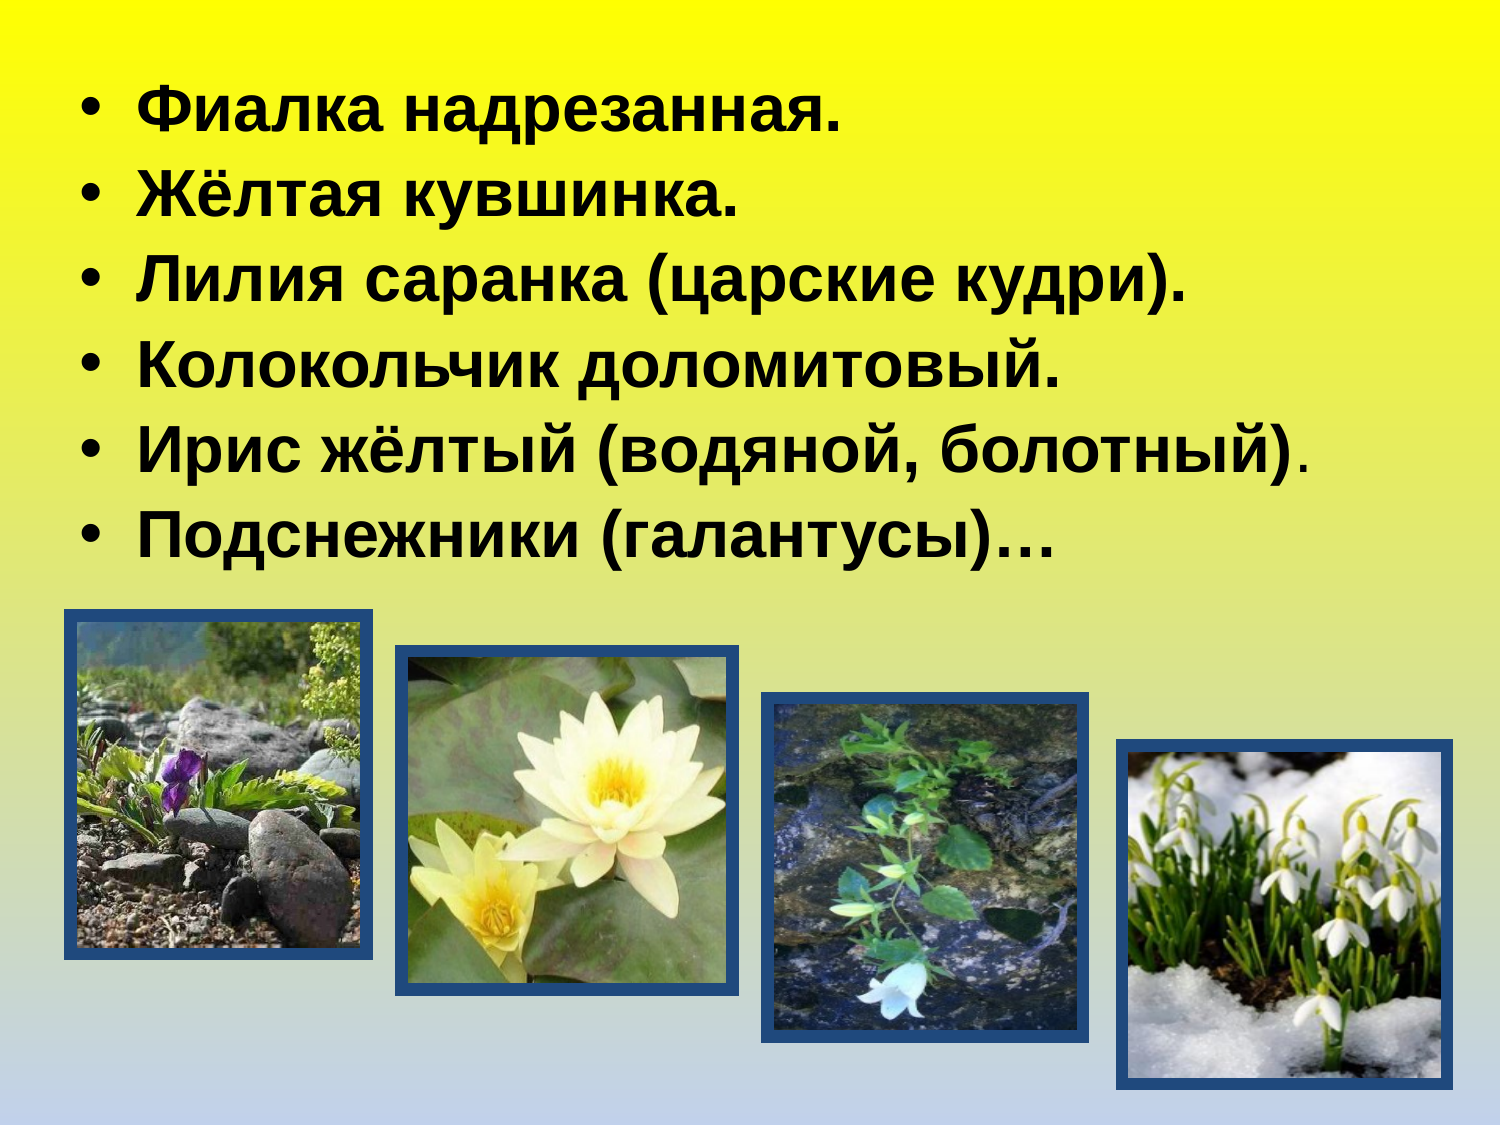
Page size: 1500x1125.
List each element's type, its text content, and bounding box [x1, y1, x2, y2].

picture [773, 703, 1078, 1031]
picture [407, 656, 727, 984]
picture [1127, 751, 1441, 1079]
picture [76, 621, 361, 949]
list Фиалка надрезанная. Жёлтая кувшинка. Лилия саранка (царские кудри). Колокольчик доломитовый. Ирис жёлтый (водяной, болотный). Подснежники (галантусы)… [64, 66, 1500, 999]
